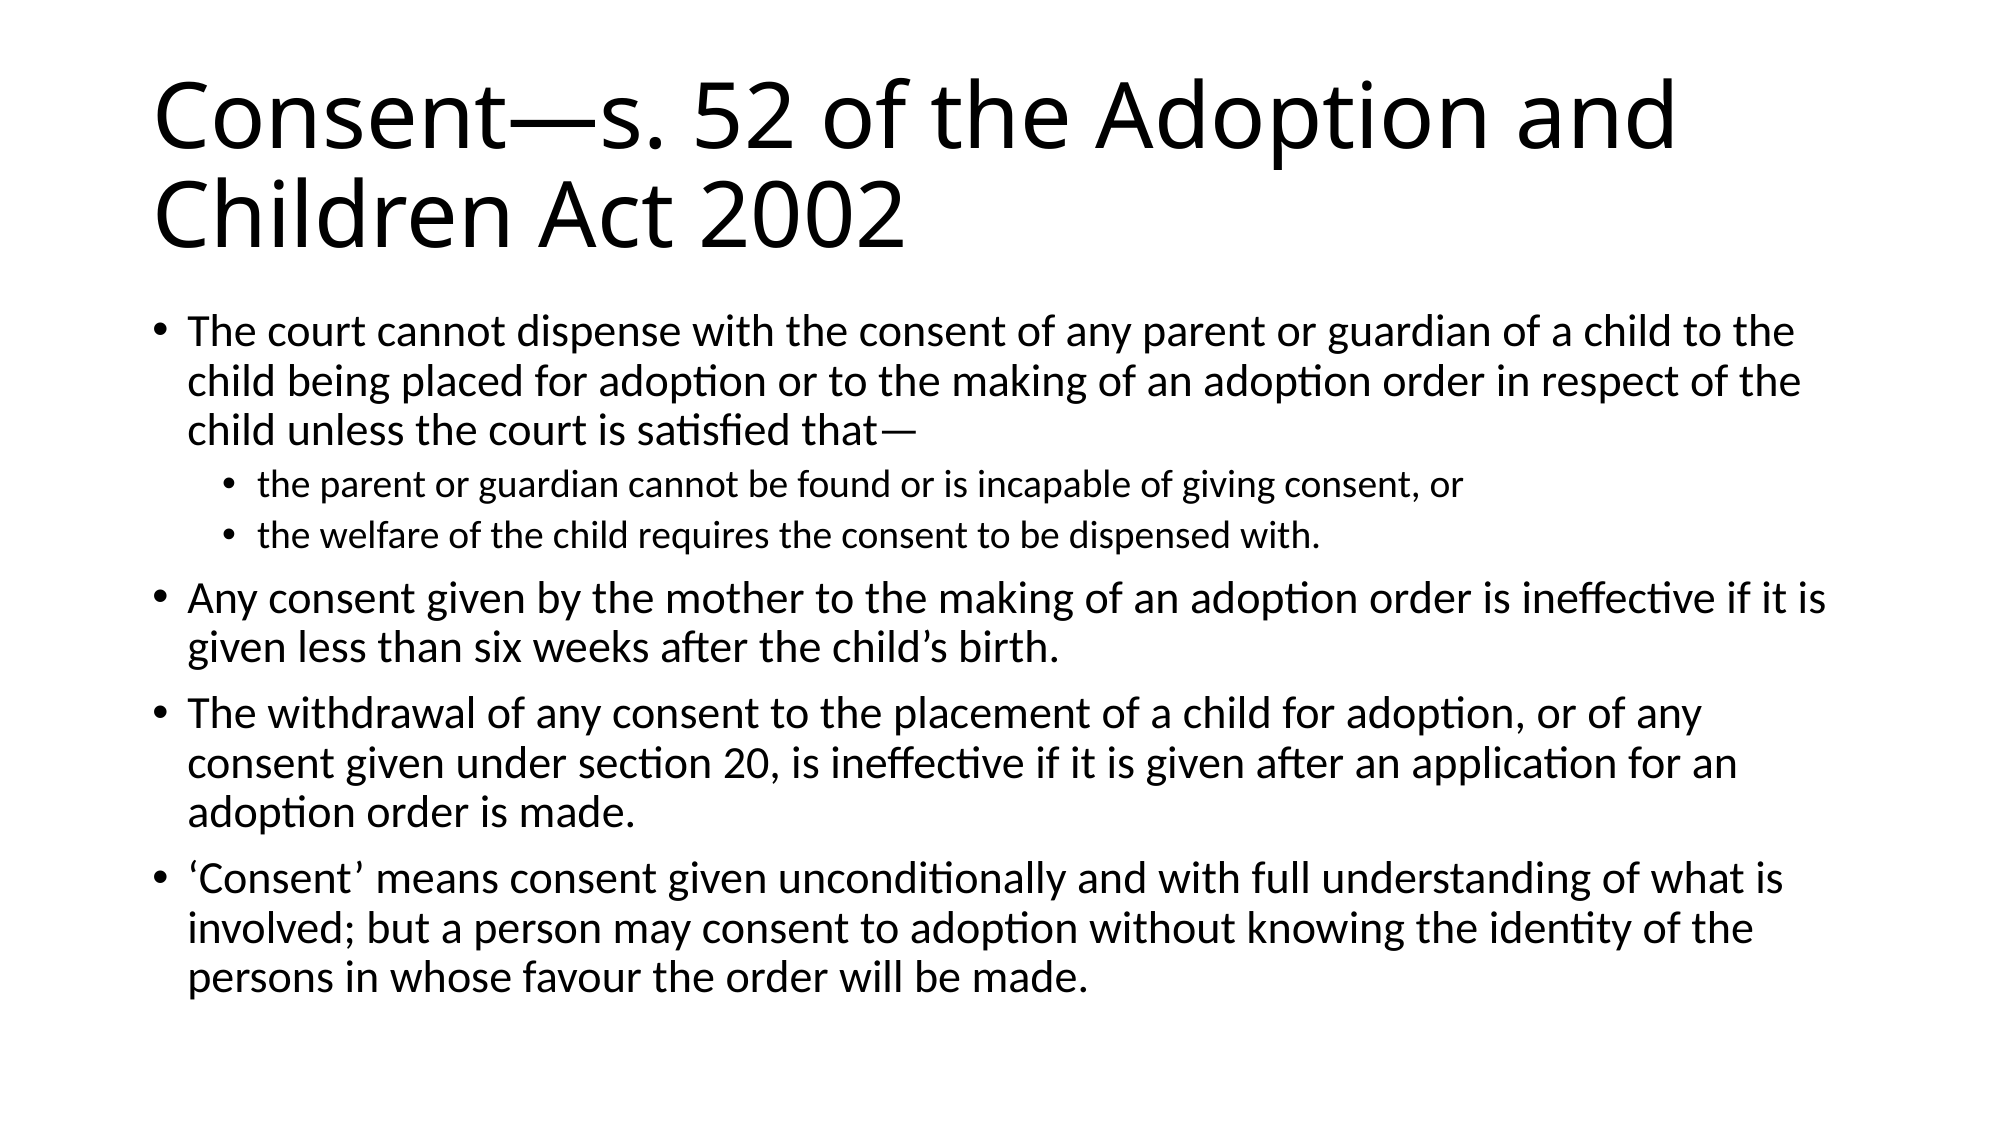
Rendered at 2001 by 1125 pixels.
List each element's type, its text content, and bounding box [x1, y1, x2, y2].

title Consent—s. 52 of the Adoption and Children Act 2002 [137, 59, 1863, 278]
list The court cannot dispense with the consent of any parent or guardian of a child to the child being placed for adoption or to the making of an adoption order in respect of the child unless the court is satisfied that— the parent or guardian cannot be found or is incapable of giving consent, or the welfare of the child requires the consent to be dispensed with. Any consent given by the mother to the making of an adoption order is ineffective if it is given less than six weeks after the child’s birth. The withdrawal of any consent to the placement of a child for adoption, or of any consent given under section 20, is ineffective if it is given after an application for an adoption order is made. ‘Consent’ means consent given unconditionally and with full understanding of what is involved; but a person may consent to adoption without knowing the identity of the persons in whose favour the order will be made. [137, 299, 1863, 1014]
